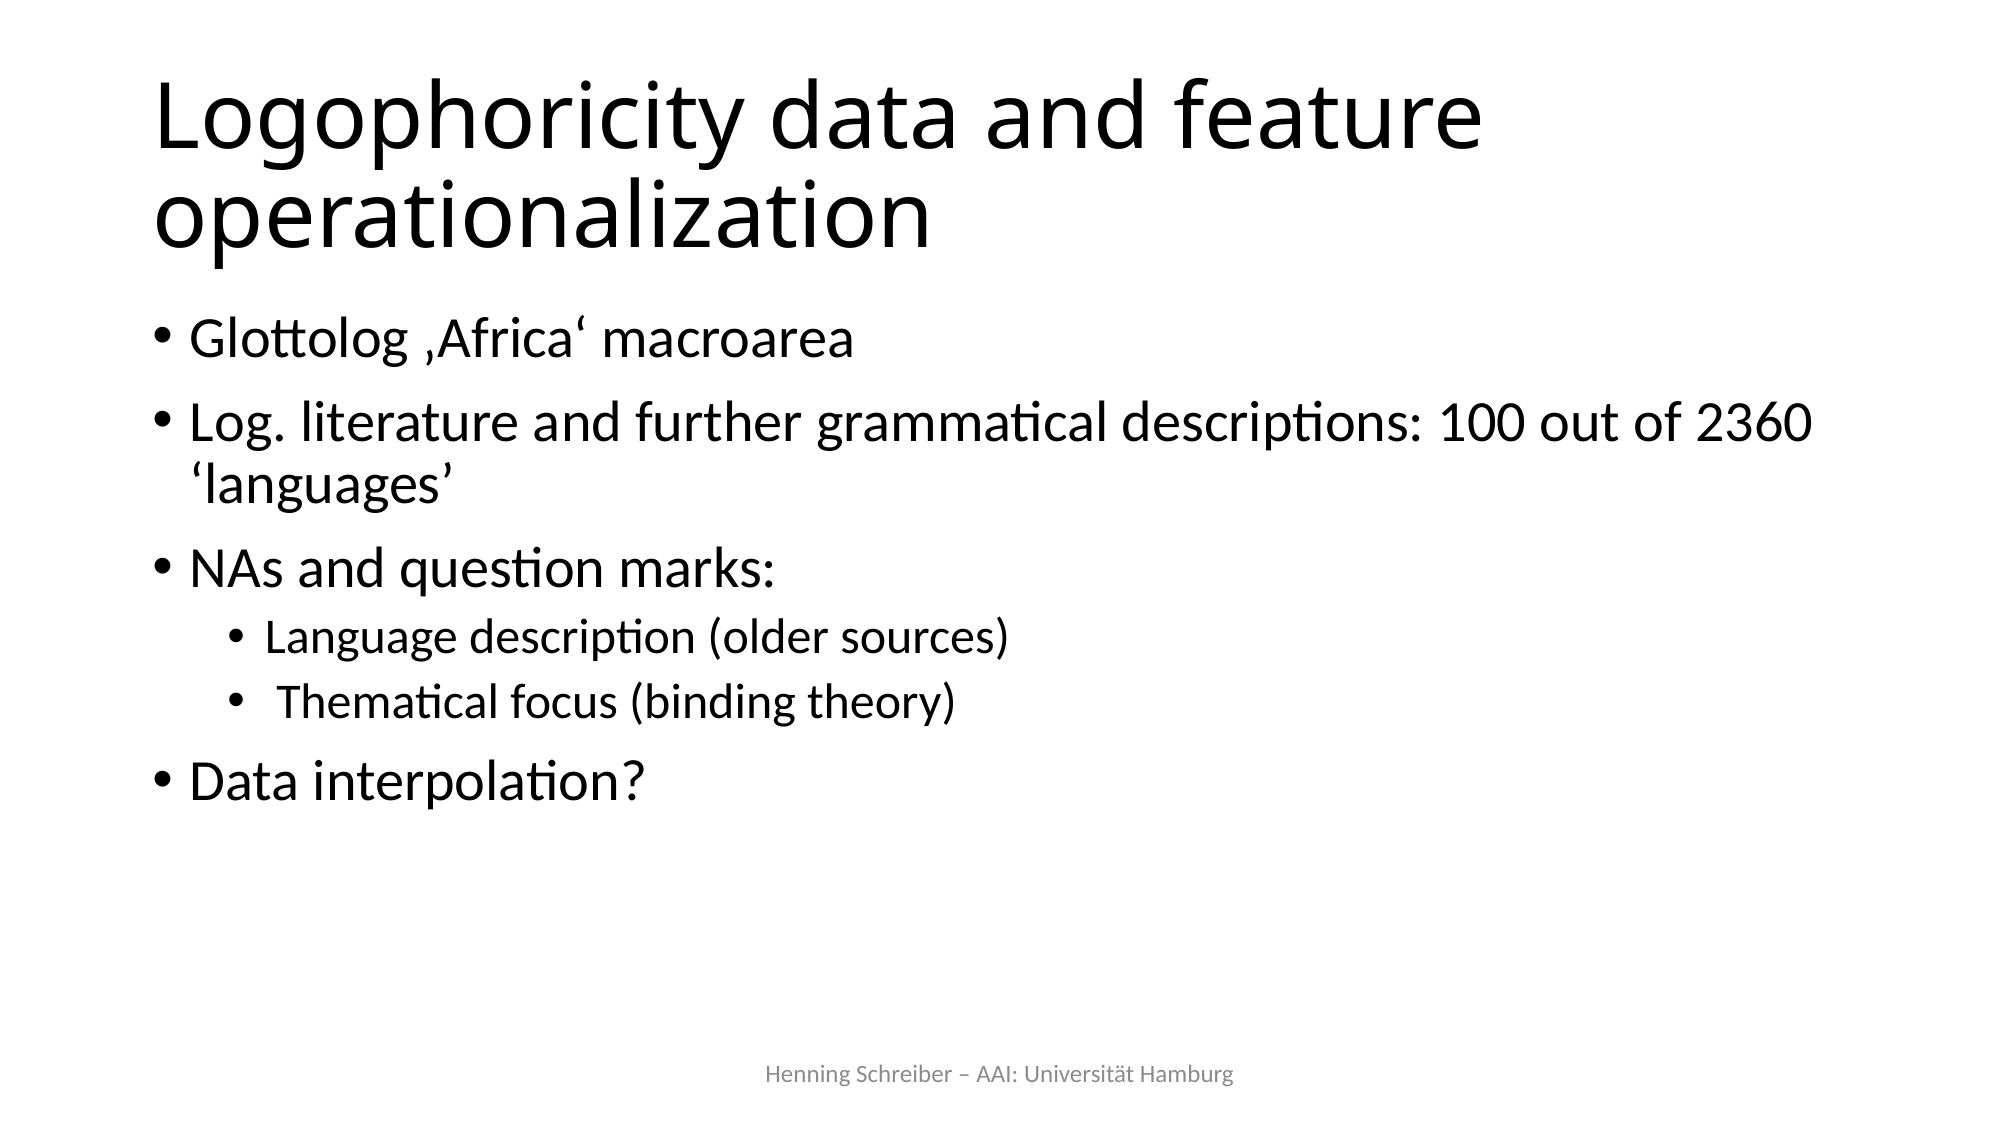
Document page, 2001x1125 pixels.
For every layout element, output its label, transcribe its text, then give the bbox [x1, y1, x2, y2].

list Glottolog ‚Africa‘ macroarea Log. literature and further grammatical descriptions: 100 out of 2360 ‘languages’ NAs and question marks: Language description (older sources) Thematical focus (binding theory) Data interpolation? [137, 299, 1863, 1014]
title Logophoricity data and feature operationalization [137, 59, 1863, 278]
footer Henning Schreiber – AAI: Universität Hamburg [662, 1042, 1338, 1103]
